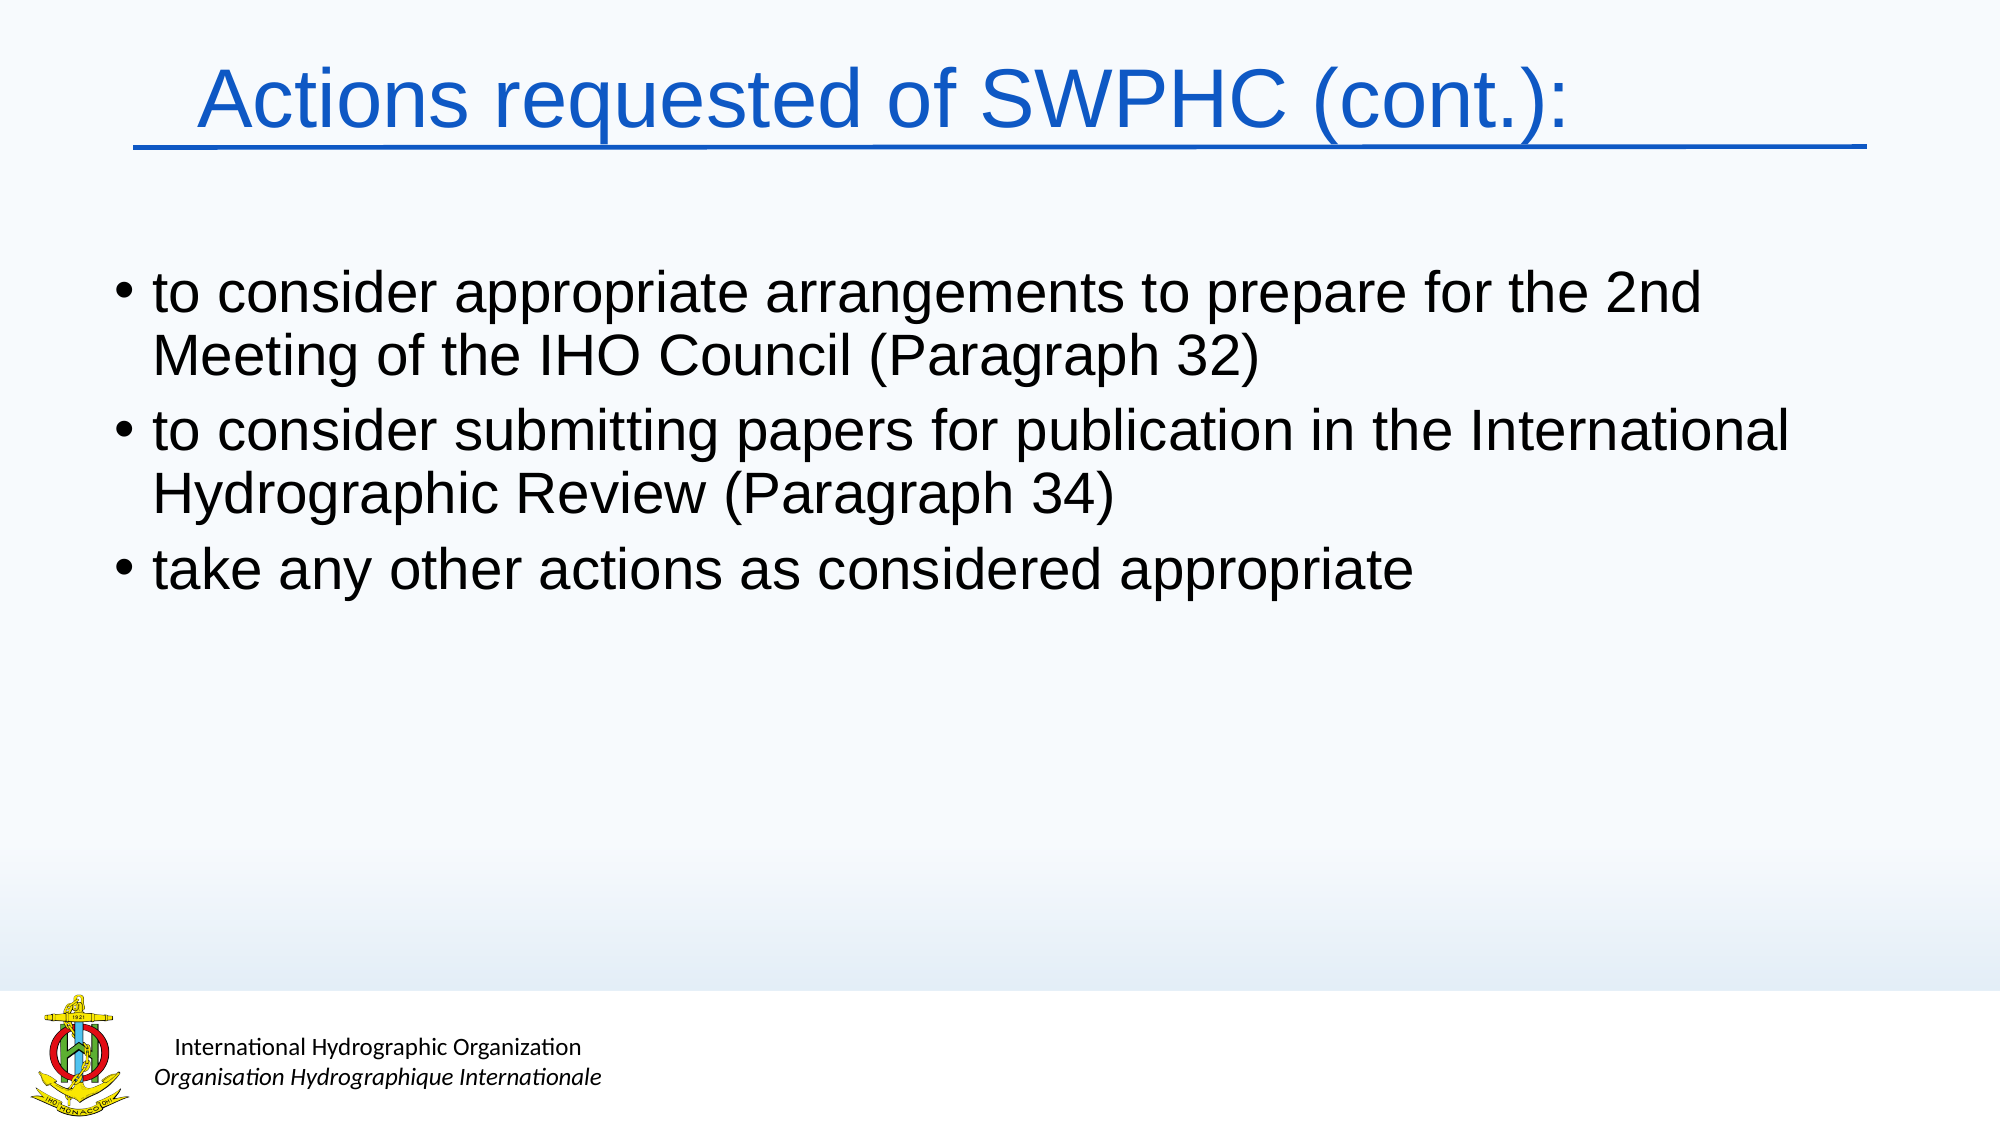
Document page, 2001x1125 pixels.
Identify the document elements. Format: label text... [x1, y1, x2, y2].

picture [22, 990, 134, 1125]
list to consider appropriate arrangements to prepare for the 2nd Meeting of the IHO Council (Paragraph 32) to consider submitting papers for publication in the International Hydrographic Review (Paragraph 34) take any other actions as considered appropriate [99, 254, 1880, 1059]
title Actions requested of SWPHC (cont.): [182, 7, 1718, 195]
